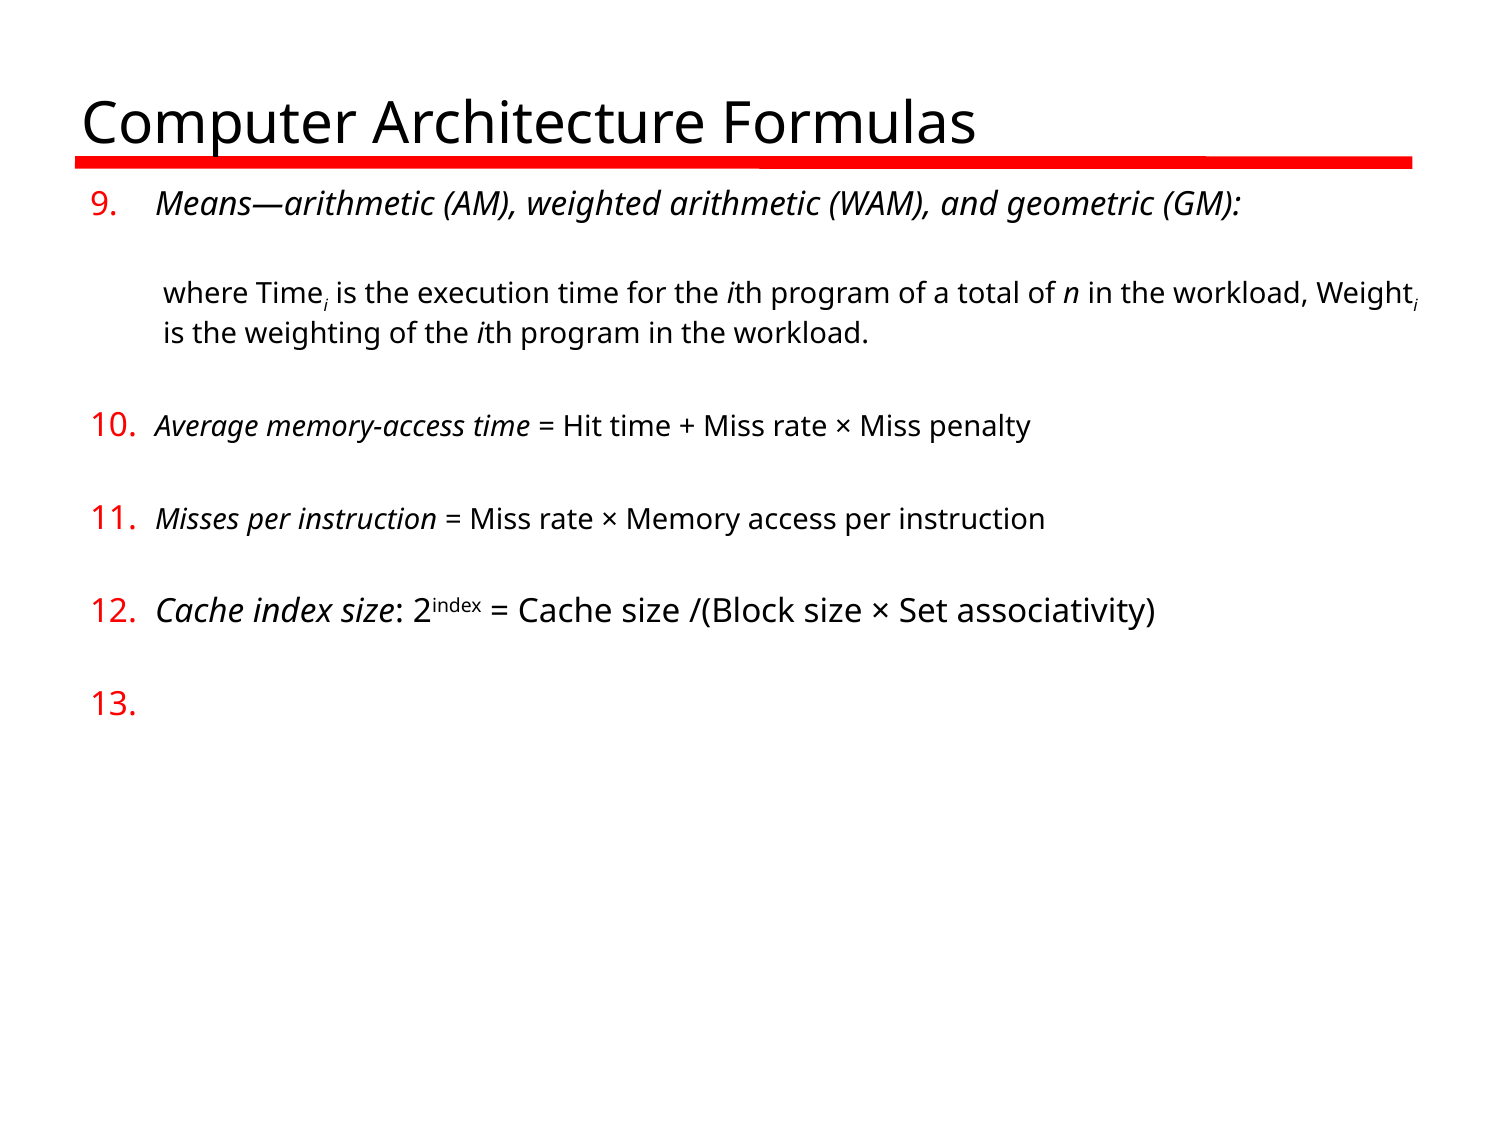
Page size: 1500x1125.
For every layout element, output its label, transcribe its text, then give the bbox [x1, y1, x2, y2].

title Computer Architecture Formulas [66, 24, 1413, 163]
